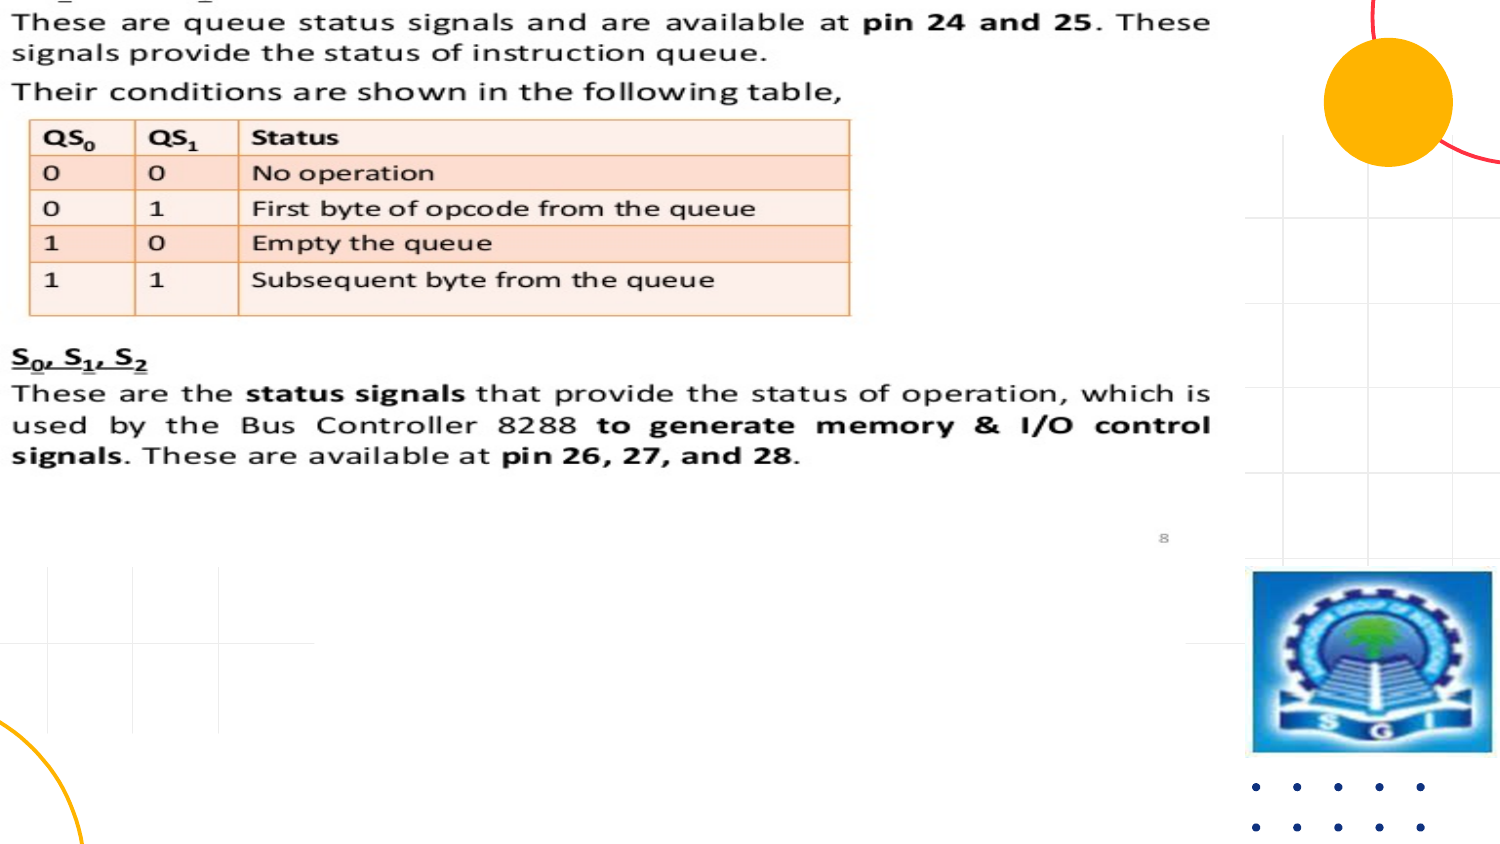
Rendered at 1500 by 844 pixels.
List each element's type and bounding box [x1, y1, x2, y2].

picture [0, 0, 1500, 758]
